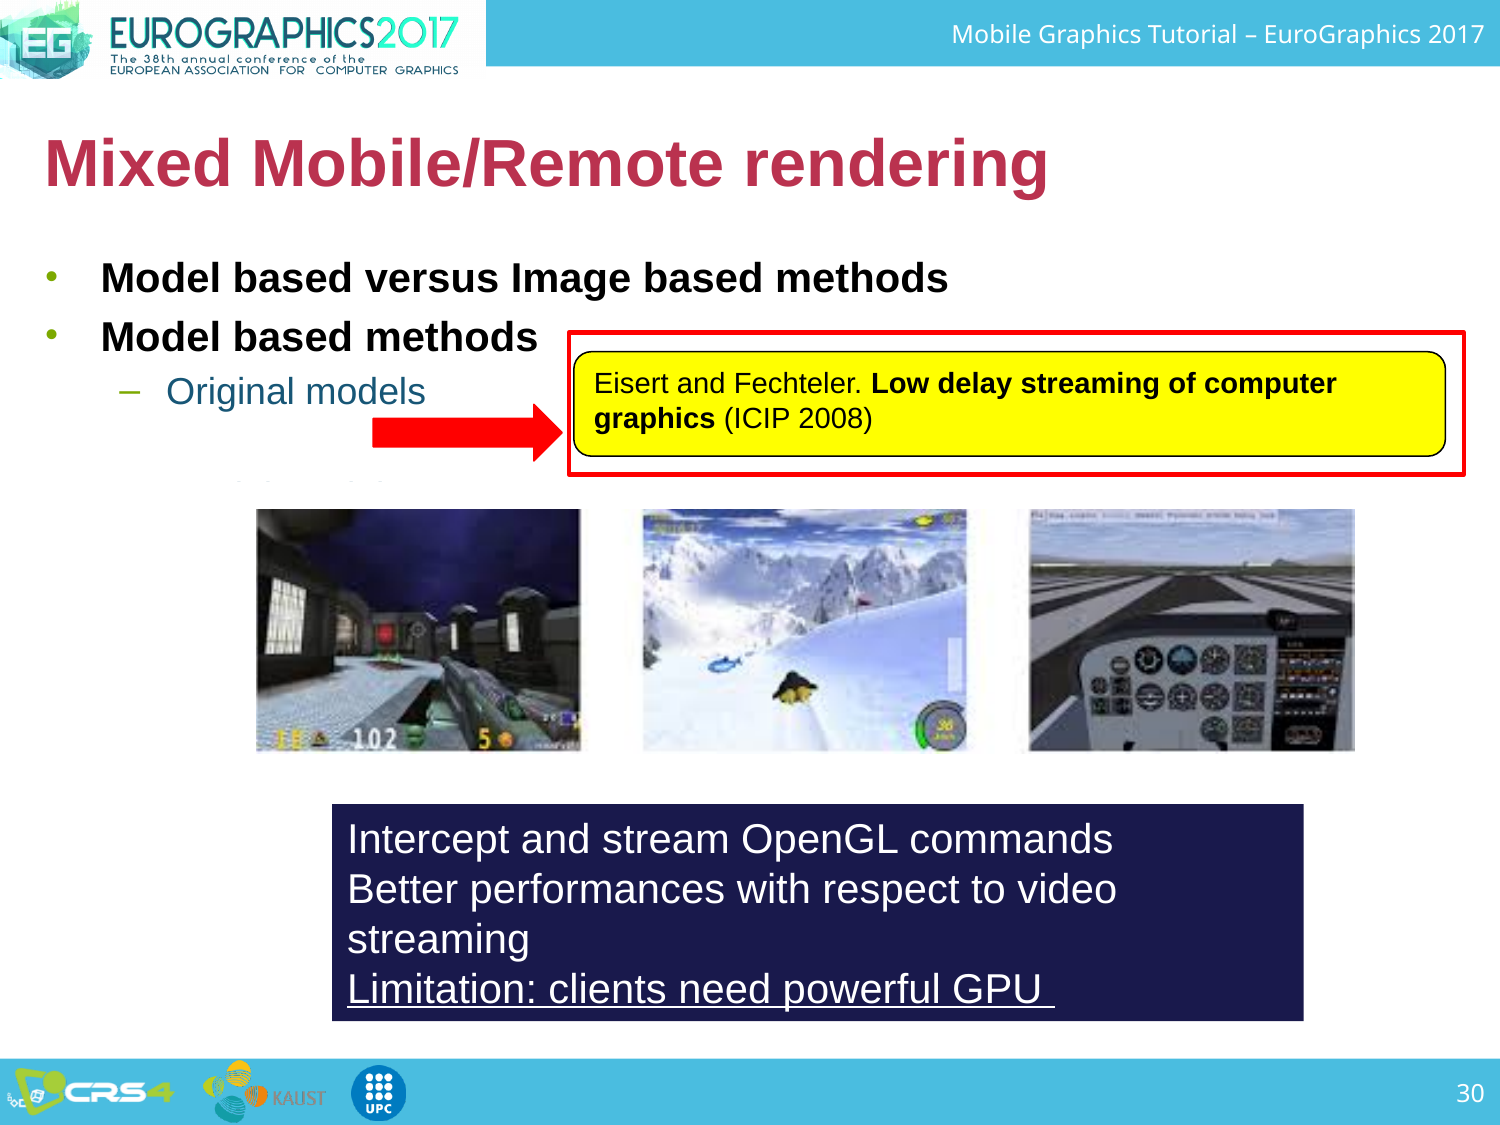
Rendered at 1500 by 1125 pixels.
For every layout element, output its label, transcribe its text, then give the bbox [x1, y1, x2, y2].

text_box [48, 481, 1471, 1050]
slide_number 30 [1187, 1070, 1500, 1109]
picture [0, 0, 486, 79]
picture [203, 1060, 326, 1123]
text_box [373, 404, 563, 461]
title Mixed Mobile/Remote rendering [29, 77, 1471, 241]
list Model based versus Image based methods Model based methods Original models Partial models Simplified models Couple of lines Point clouds [29, 243, 1471, 1047]
picture [1, 1064, 180, 1119]
text_box Intercept and stream OpenGL commands Better performances with respect to video streaming Limitation: clients need powerful GPU [332, 804, 1304, 1022]
text_box [568, 332, 1464, 475]
picture [256, 509, 1355, 754]
picture [351, 1065, 406, 1121]
